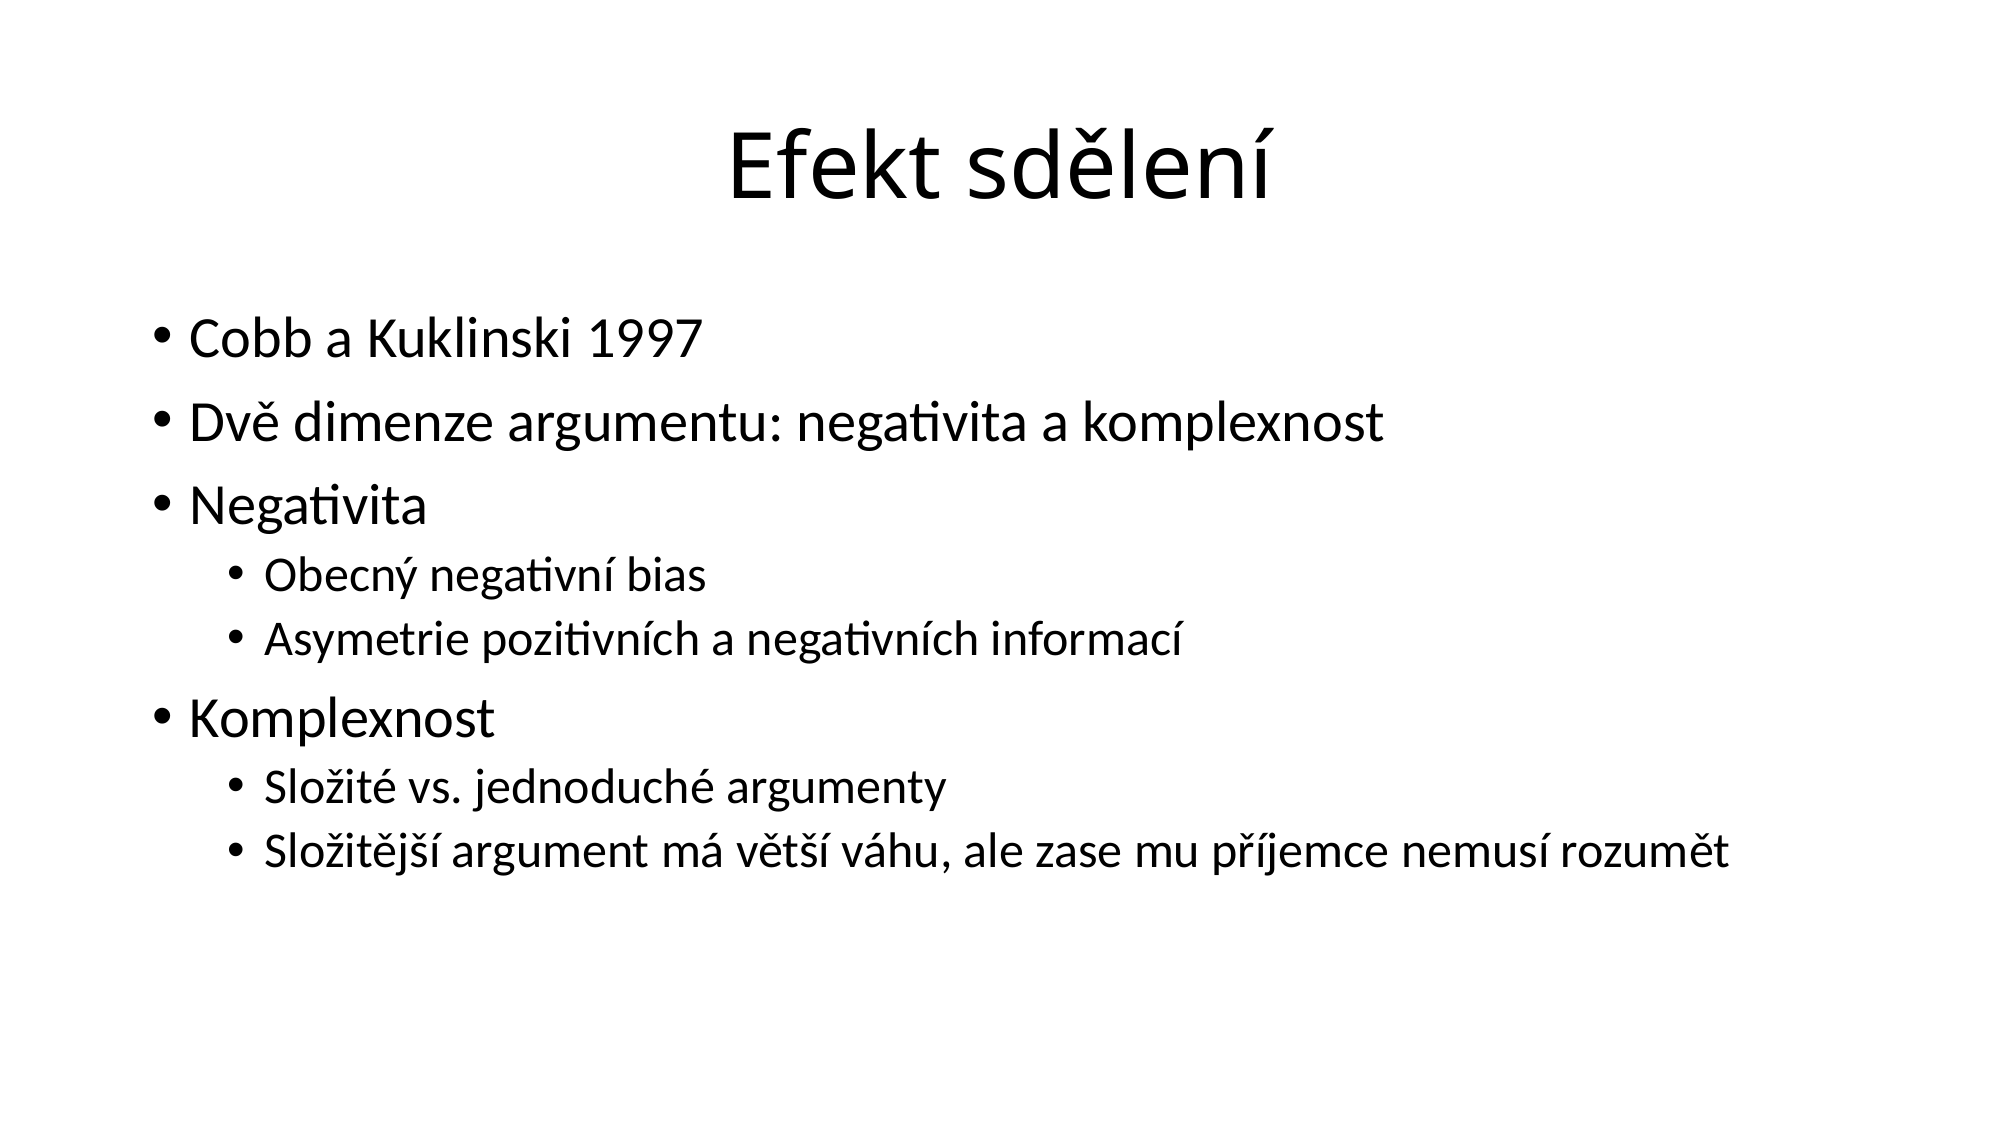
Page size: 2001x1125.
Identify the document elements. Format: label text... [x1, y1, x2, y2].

list Cobb a Kuklinski 1997 Dvě dimenze argumentu: negativita a komplexnost Negativita Obecný negativní bias Asymetrie pozitivních a negativních informací Komplexnost Složité vs. jednoduché argumenty Složitější argument má větší váhu, ale zase mu příjemce nemusí rozumět [137, 299, 1863, 1014]
title Efekt sdělení [137, 59, 1863, 278]
